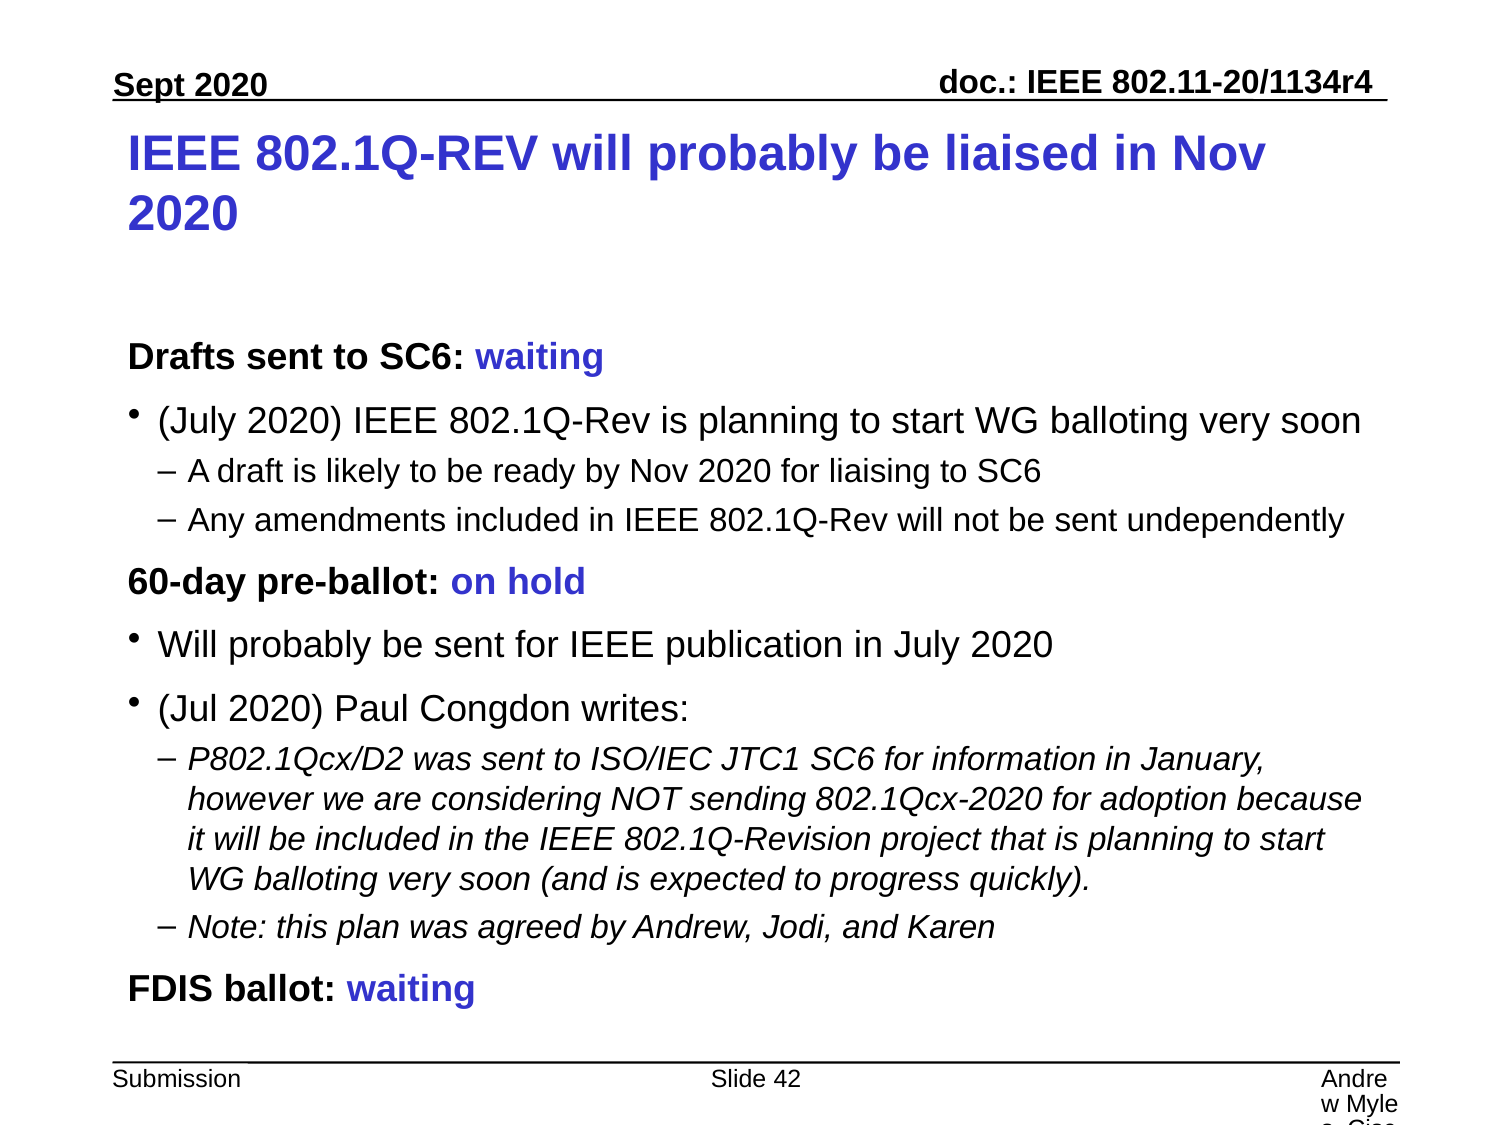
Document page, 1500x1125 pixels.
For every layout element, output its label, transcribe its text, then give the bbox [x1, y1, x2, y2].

slide_number Slide 42 [709, 1061, 803, 1093]
footer Andrew Myles, Cisco [1320, 1061, 1402, 1093]
title IEEE 802.1Q-REV will probably be liaised in Nov 2020 [112, 112, 1388, 288]
list Drafts sent to SC6: waiting (July 2020) IEEE 802.1Q-Rev is planning to start WG balloting very soon A draft is likely to be ready by Nov 2020 for liaising to SC6 Any amendments included in IEEE 802.1Q-Rev will not be sent undependently 60-day pre-ballot: on hold Will probably be sent for IEEE publication in July 2020 (Jul 2020) Paul Congdon writes: P802.1Qcx/D2 was sent to ISO/IEC JTC1 SC6 for information in January, however we are considering NOT sending 802.1Qcx-2020 for adoption because it will be included in the IEEE 802.1Q-Revision project that is planning to start WG balloting very soon (and is expected to progress quickly). Note: this plan was agreed by Andrew, Jodi, and Karen FDIS ballot: waiting [112, 324, 1388, 1000]
